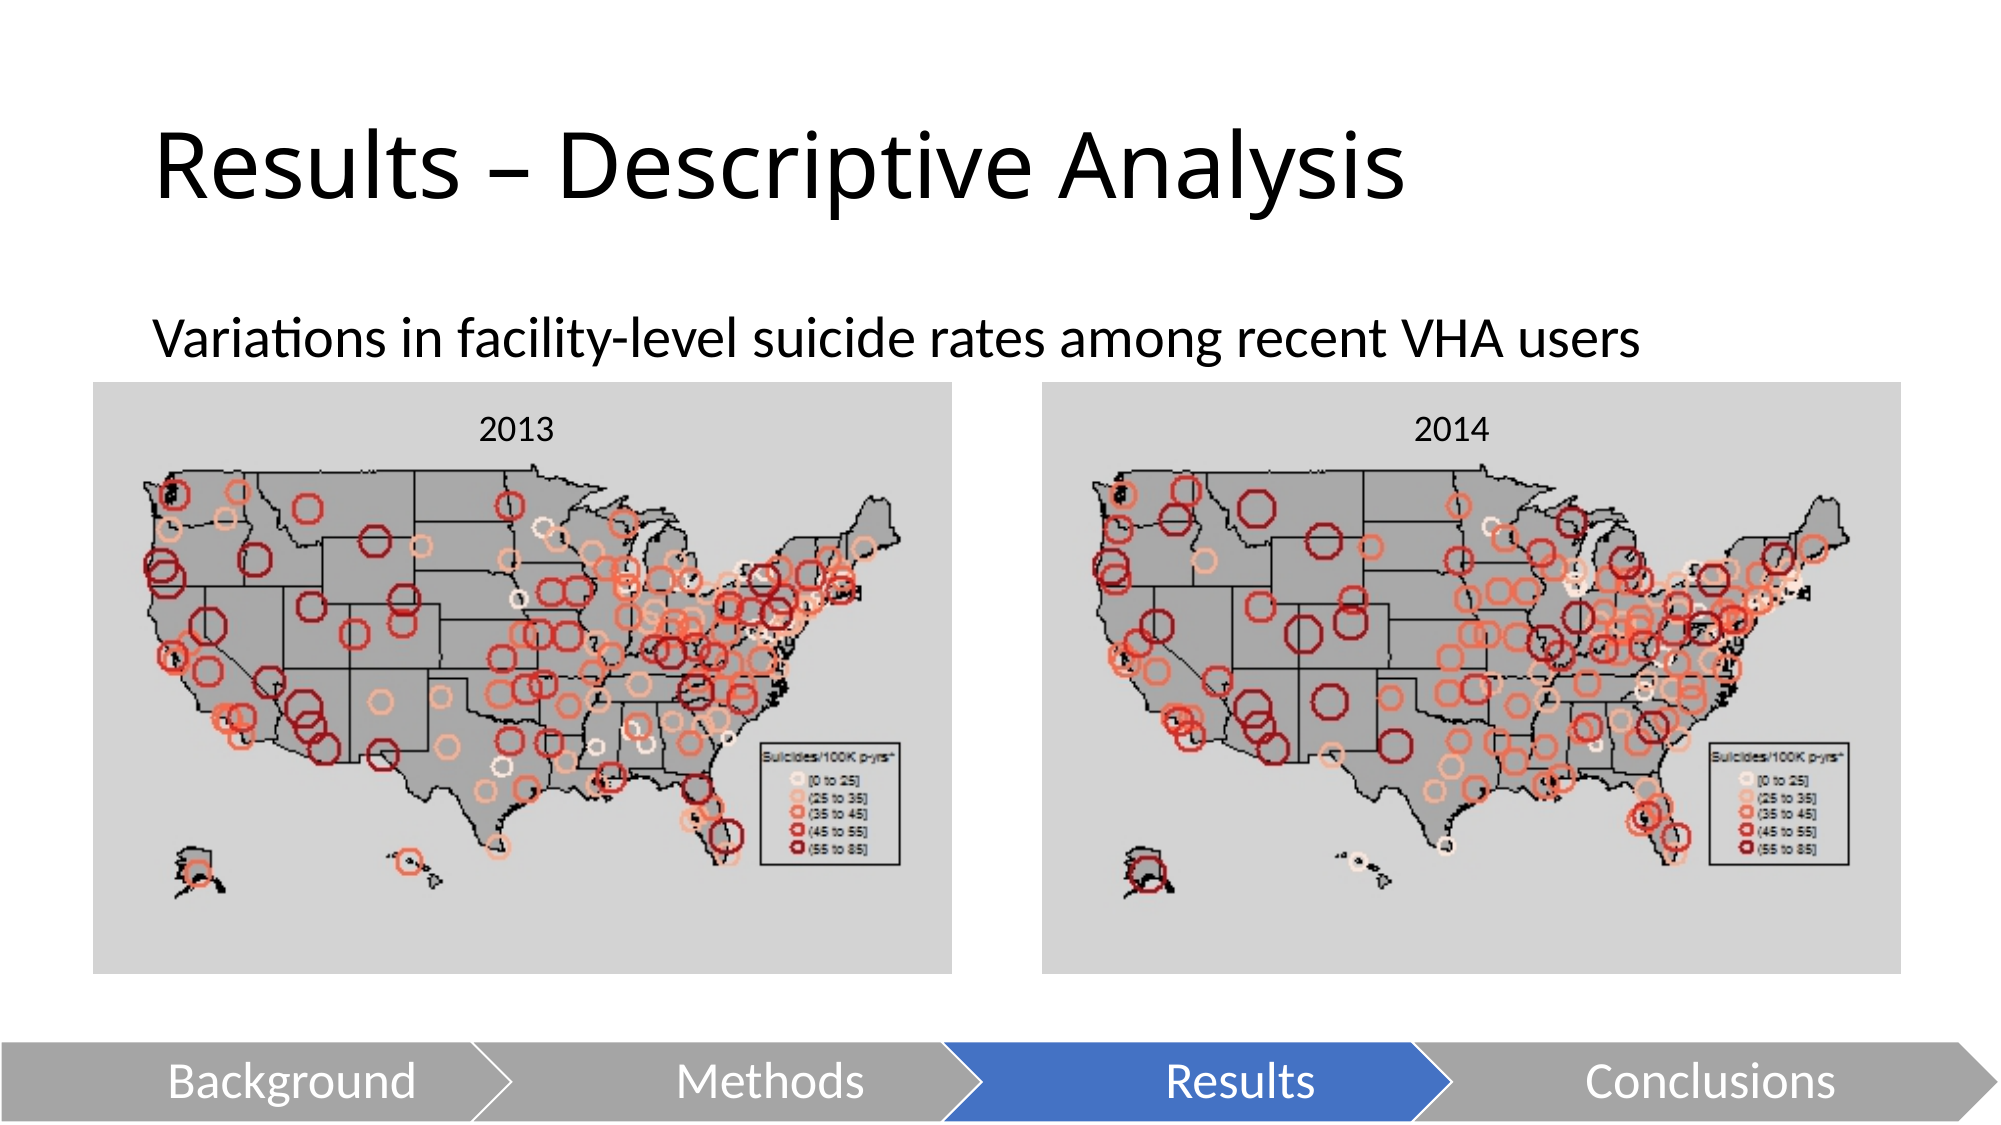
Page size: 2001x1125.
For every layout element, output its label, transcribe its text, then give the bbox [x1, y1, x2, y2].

picture [1042, 382, 1901, 974]
picture [93, 382, 952, 974]
list Variations in facility-level suicide rates among recent VHA users [137, 299, 1863, 1014]
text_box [0, 1041, 2000, 1123]
title Results – Descriptive Analysis [137, 59, 1863, 278]
